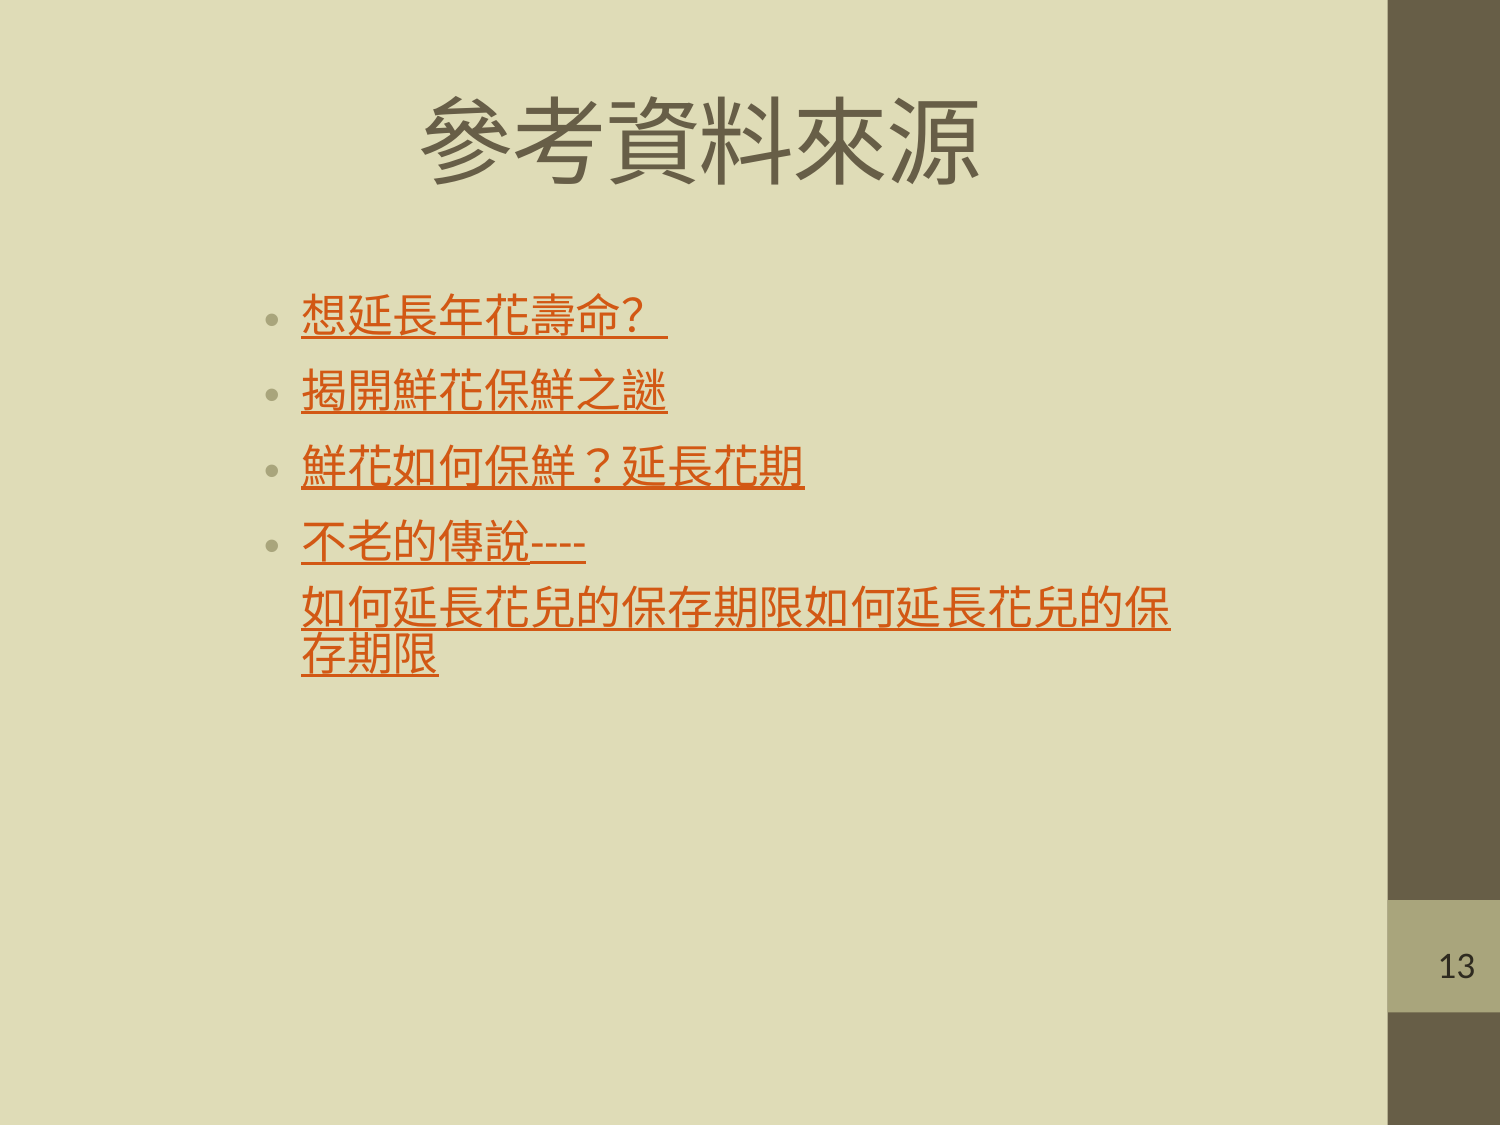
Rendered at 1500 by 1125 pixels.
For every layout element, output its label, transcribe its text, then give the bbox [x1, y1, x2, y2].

title 參考資料來源 [75, 45, 1325, 233]
text_box 13 [1422, 933, 1491, 994]
list 想延長年花壽命？ 揭開鮮花保鮮之謎 鮮花如何保鮮？延長花期 不老的傳說----如何延長花兒的保存期限如何延長花兒的保存期限 [230, 278, 1188, 1067]
